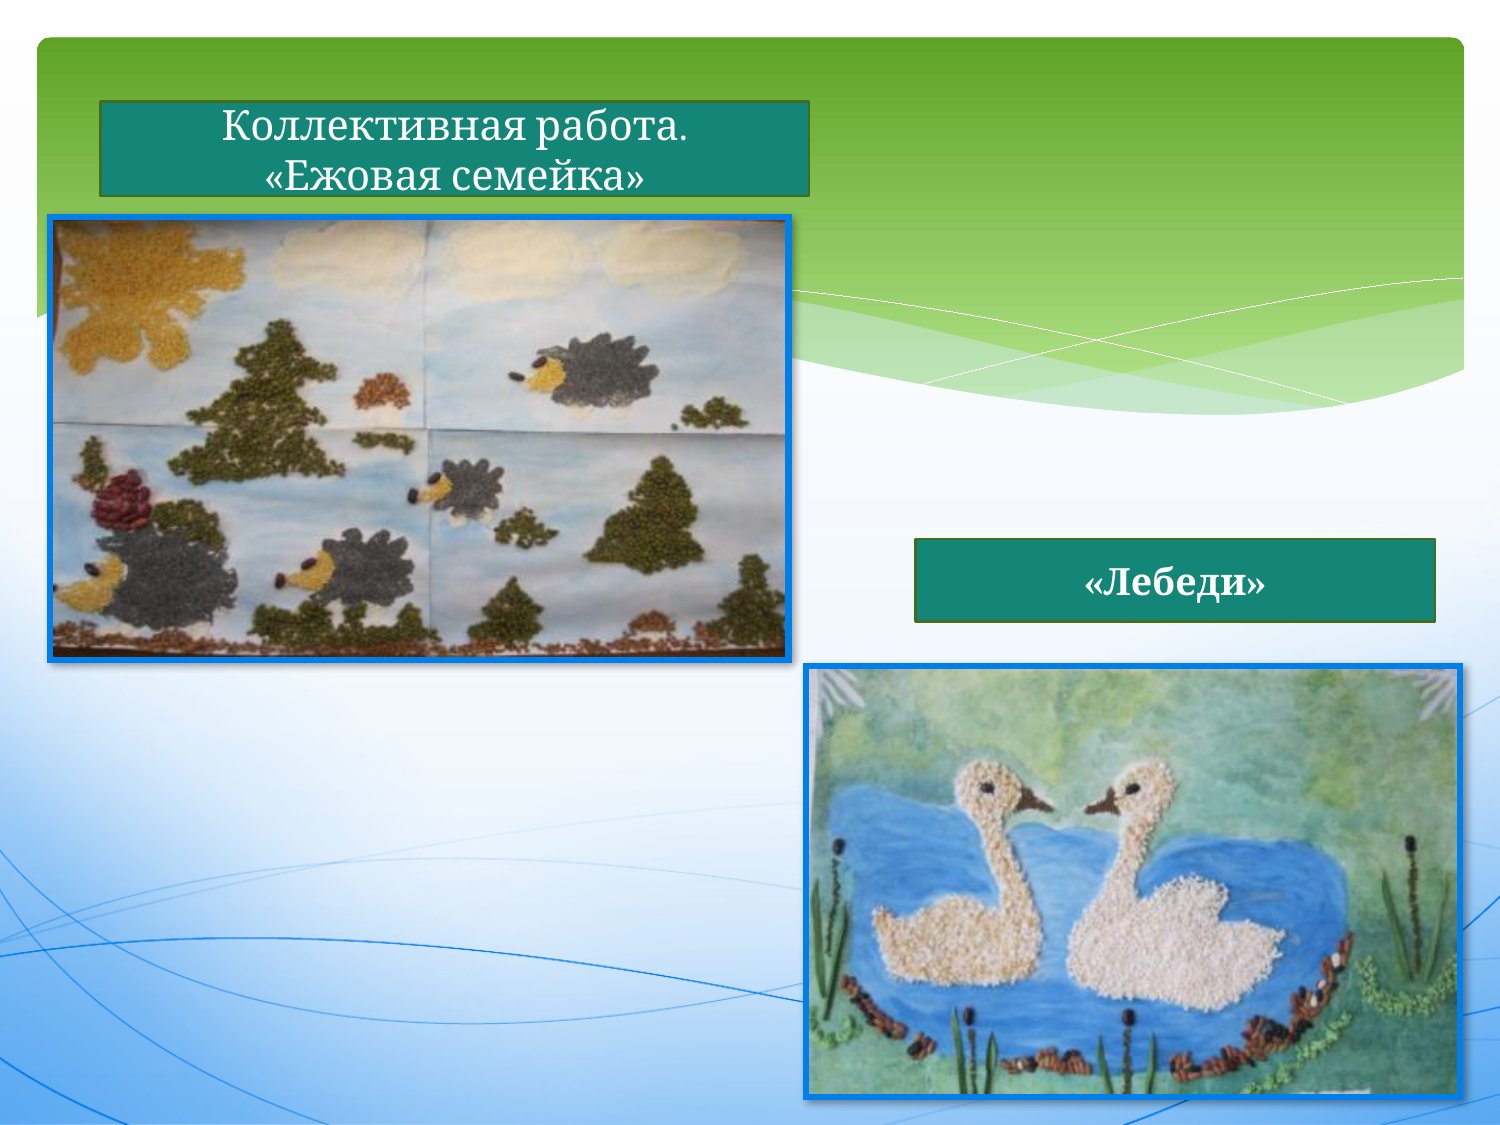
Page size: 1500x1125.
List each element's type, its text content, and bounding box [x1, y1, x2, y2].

text_box «Лебеди» [914, 538, 1436, 623]
picture [808, 668, 1457, 1095]
text_box Коллективная работа. «Ежовая семейка» [99, 100, 810, 197]
title [496, 70, 1500, 1070]
picture [52, 219, 786, 658]
